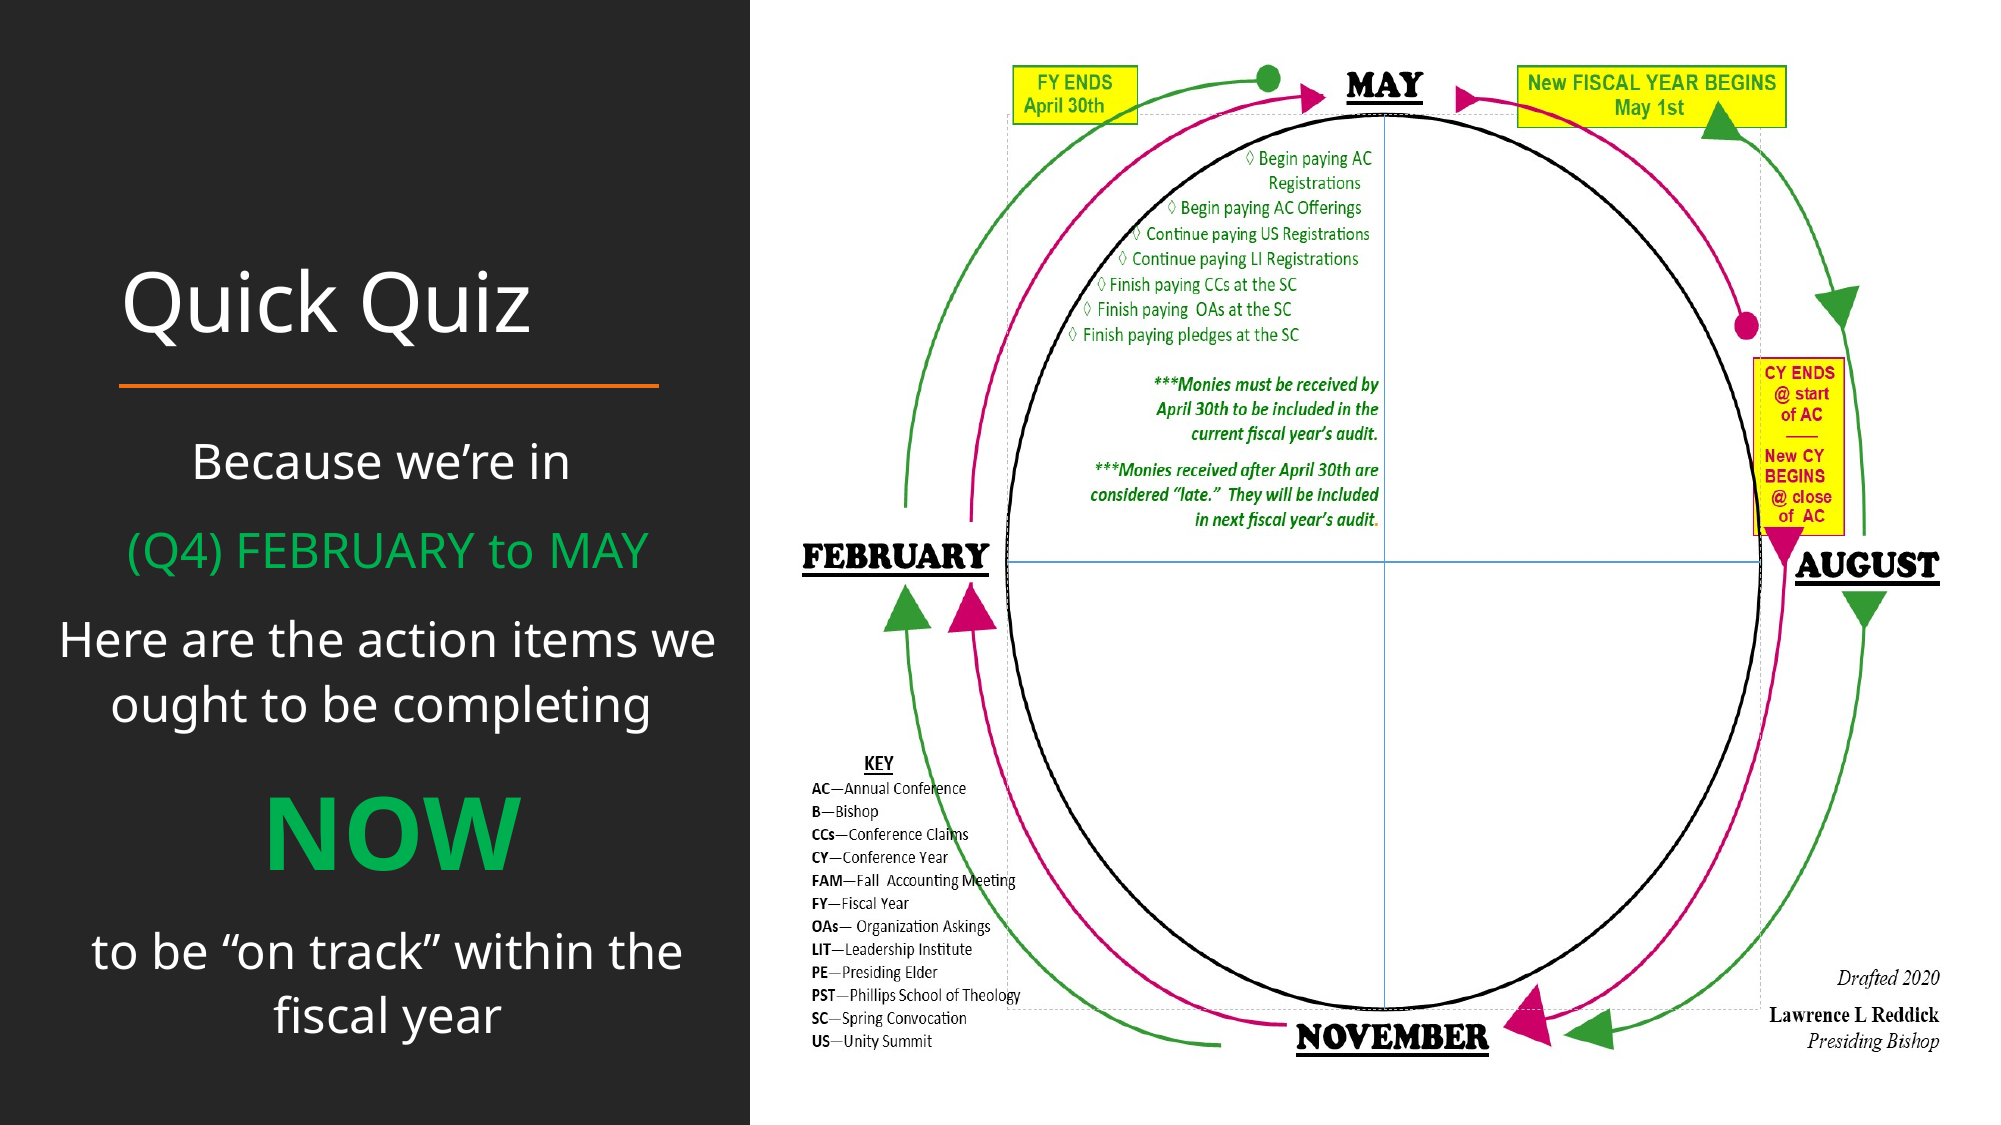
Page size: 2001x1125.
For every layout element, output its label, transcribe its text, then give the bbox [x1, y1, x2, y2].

title Quick Quiz [105, 84, 672, 359]
picture [749, 0, 2000, 1125]
text_box [0, 0, 748, 1125]
list Because we’re in (Q4) FEBRUARY to MAY Here are the action items we ought to be completing NOW to be “on track” within the fiscal year [13, 417, 747, 1054]
